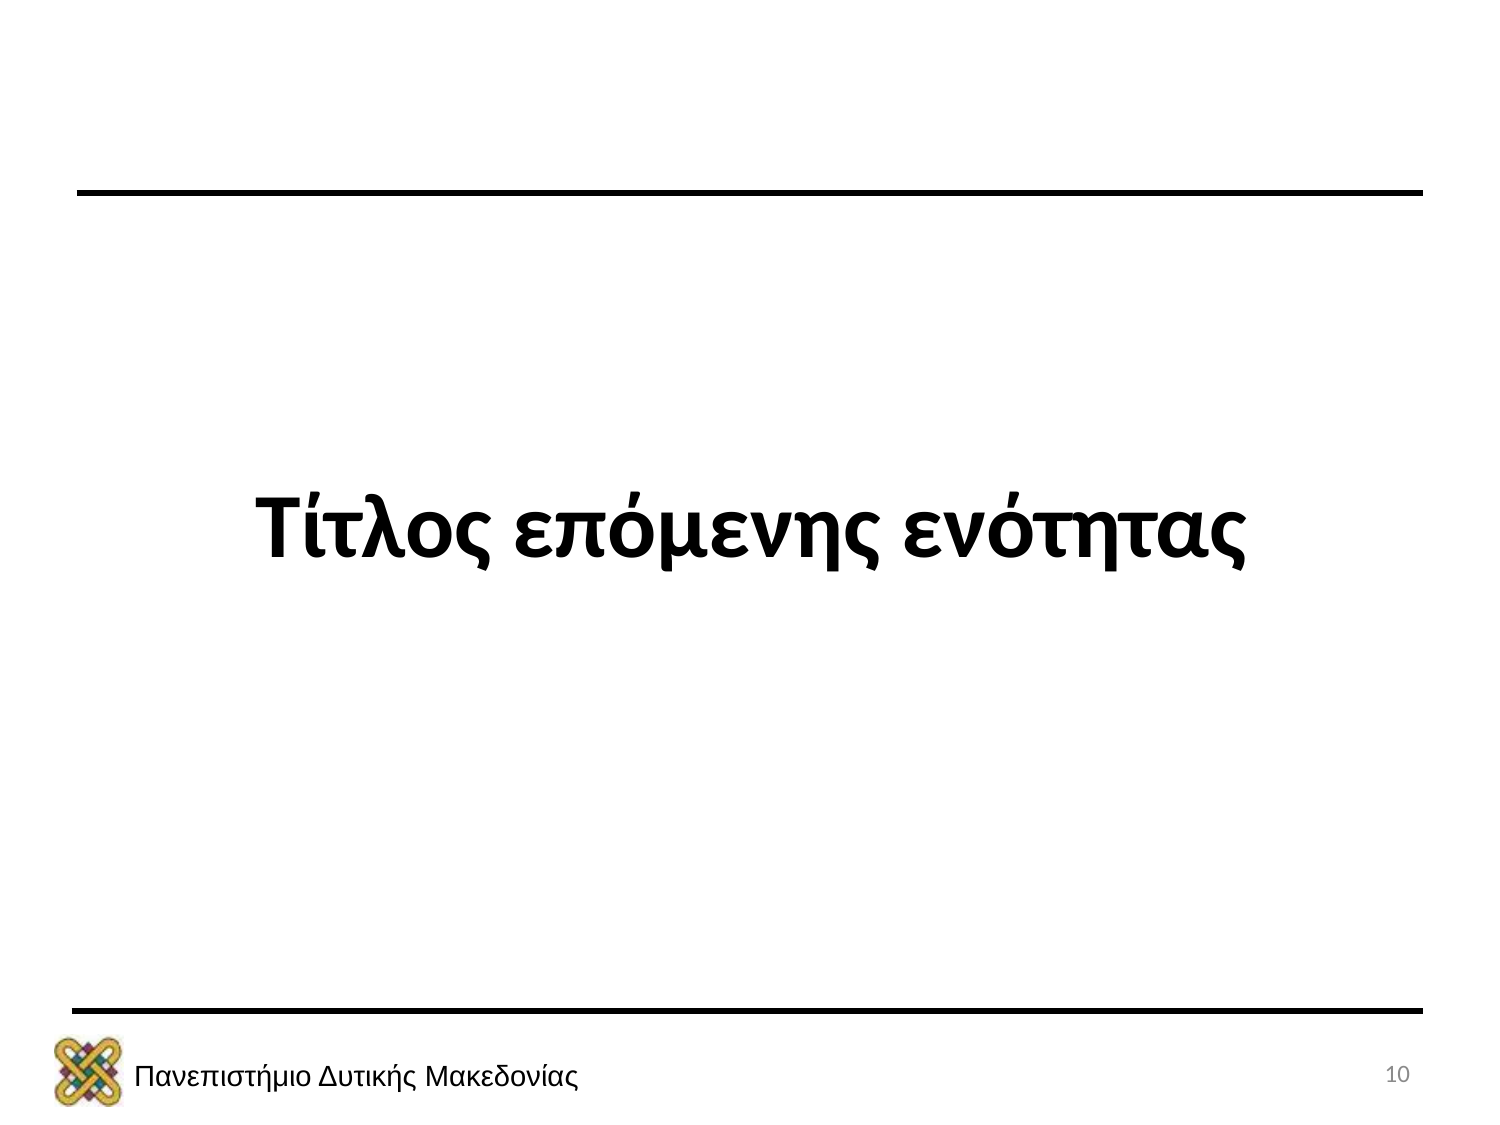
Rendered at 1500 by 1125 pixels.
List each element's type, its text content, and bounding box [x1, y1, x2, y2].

slide_number 10 [1074, 1042, 1425, 1103]
title Τίτλος επόμενης ενότητας [76, 408, 1427, 634]
picture [54, 1034, 124, 1107]
